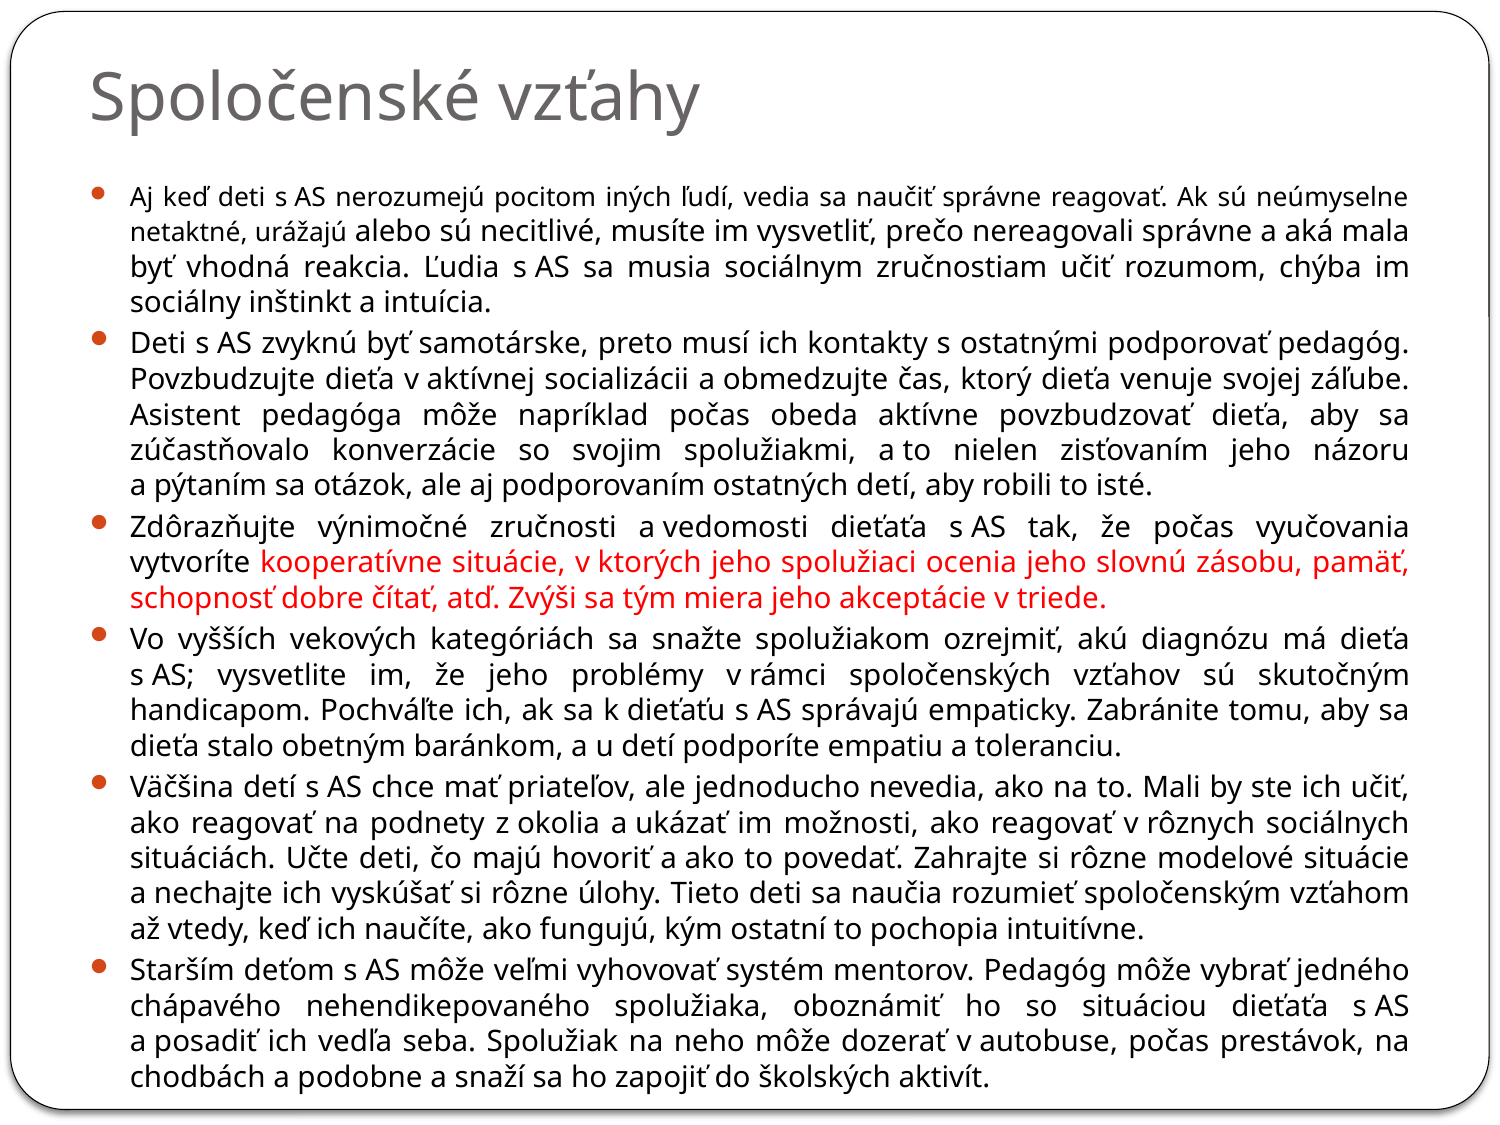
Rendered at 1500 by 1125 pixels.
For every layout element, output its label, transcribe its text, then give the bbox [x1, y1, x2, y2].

list Aj keď deti s AS nerozumejú pocitom iných ľudí, vedia sa naučiť správne reagovať. Ak sú neúmyselne netaktné, urážajú alebo sú necitlivé, musíte im vysvetliť, prečo nereagovali správne a aká mala byť vhodná reakcia. Ľudia s AS sa musia sociálnym zručnostiam učiť rozumom, chýba im sociálny inštinkt a intuícia. Deti s AS zvyknú byť samotárske, preto musí ich kontakty s ostatnými podporovať pedagóg. Povzbudzujte dieťa v aktívnej socializácii a obmedzujte čas, ktorý dieťa venuje svojej záľube. Asistent pedagóga môže napríklad počas obeda aktívne povzbudzovať dieťa, aby sa zúčastňovalo konverzácie so svojim spolužiakmi, a to nielen zisťovaním jeho názoru a pýtaním sa otázok, ale aj podporovaním ostatných detí, aby robili to isté. Zdôrazňujte výnimočné zručnosti a vedomosti dieťaťa s AS tak, že počas vyučovania vytvoríte kooperatívne situácie, v ktorých jeho spolužiaci ocenia jeho slovnú zásobu, pamäť, schopnosť dobre čítať, atď. Zvýši sa tým miera jeho akceptácie v triede. Vo vyšších vekových kategóriách sa snažte spolužiakom ozrejmiť, akú diagnózu má dieťa s AS; vysvetlite im, že jeho problémy v rámci spoločenských vzťahov sú skutočným handicapom. Pochváľte ich, ak sa k dieťaťu s AS správajú empaticky. Zabránite tomu, aby sa dieťa stalo obetným baránkom, a u detí podporíte empatiu a toleranciu. Väčšina detí s AS chce mať priateľov, ale jednoducho nevedia, ako na to. Mali by ste ich učiť, ako reagovať na podnety z okolia a ukázať im možnosti, ako reagovať v rôznych sociálnych situáciách. Učte deti, čo majú hovoriť a ako to povedať. Zahrajte si rôzne modelové situácie a nechajte ich vyskúšať si rôzne úlohy. Tieto deti sa naučia rozumieť spoločenským vzťahom až vtedy, keď ich naučíte, ako fungujú, kým ostatní to pochopia intuitívne. Starším deťom s AS môže veľmi vyhovovať systém mentorov. Pedagóg môže vybrať jedného chápavého nehendikepovaného spolužiaka, oboznámiť ho so situáciou dieťaťa s AS a posadiť ich vedľa seba. Spolužiak na neho môže dozerať v autobuse, počas prestávok, na chodbách a podobne a snaží sa ho zapojiť do školských aktivít. [75, 172, 1425, 1125]
title Spoločenské vzťahy [75, 45, 1425, 149]
